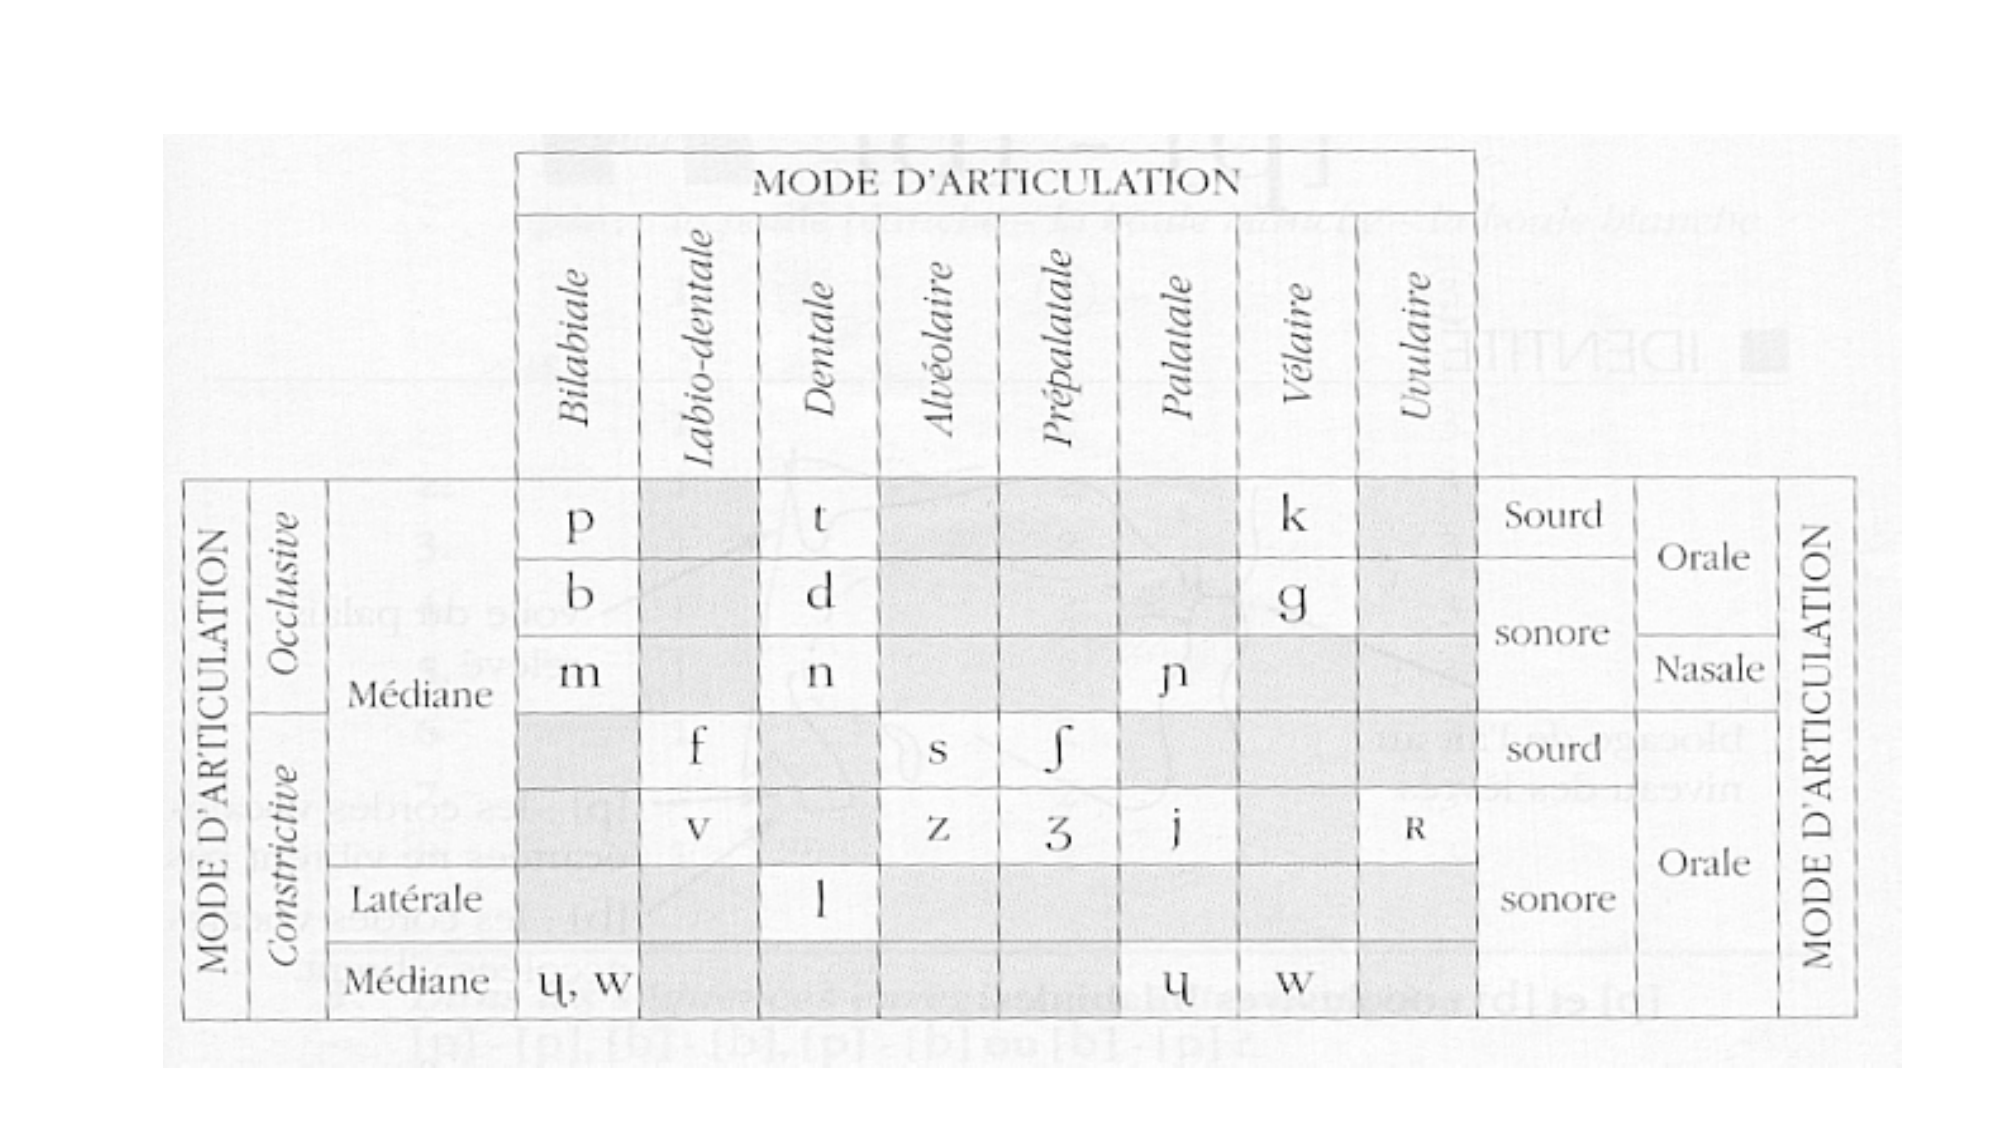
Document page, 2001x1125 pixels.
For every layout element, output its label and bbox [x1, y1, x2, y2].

list [163, 134, 1902, 1068]
